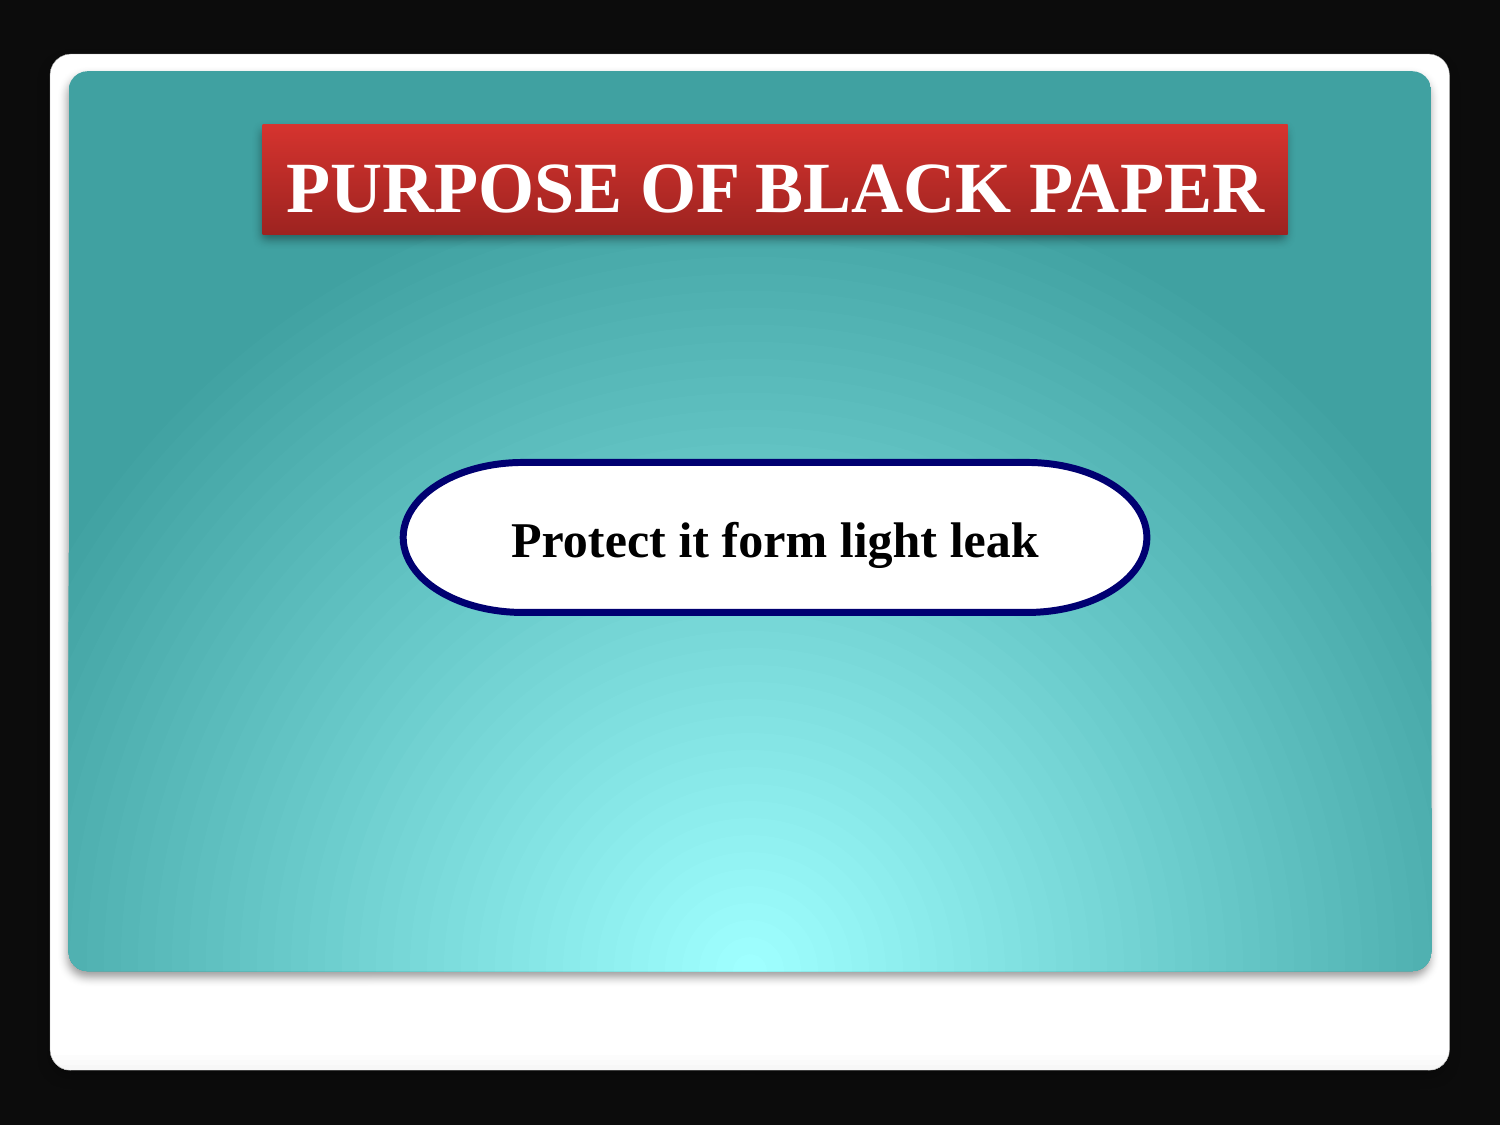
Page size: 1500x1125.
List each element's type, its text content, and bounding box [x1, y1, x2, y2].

text_box Protect it form light leak [399, 458, 1151, 616]
text_box PURPOSE OF BLACK PAPER [262, 124, 1288, 235]
